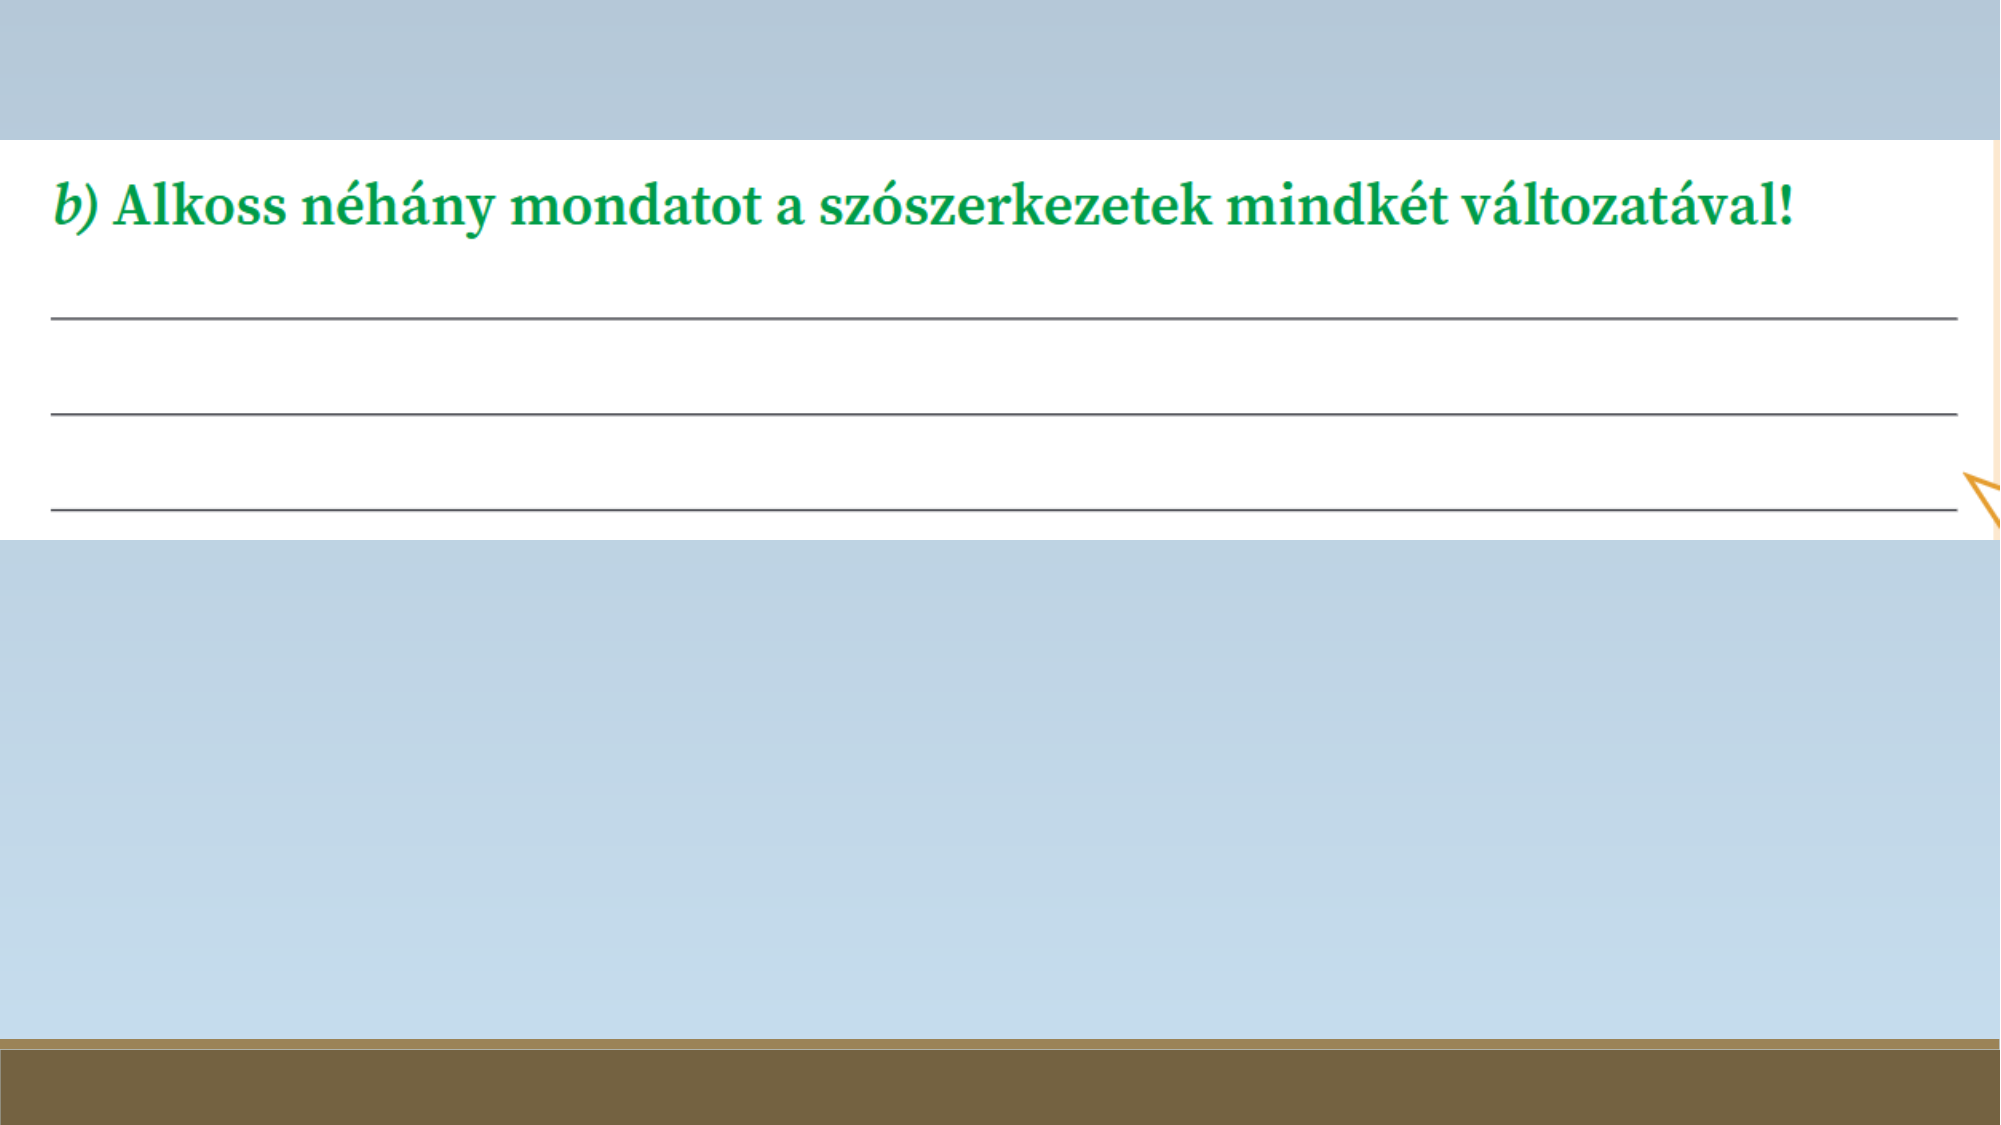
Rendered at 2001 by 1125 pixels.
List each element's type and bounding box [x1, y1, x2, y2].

picture [0, 140, 2000, 541]
